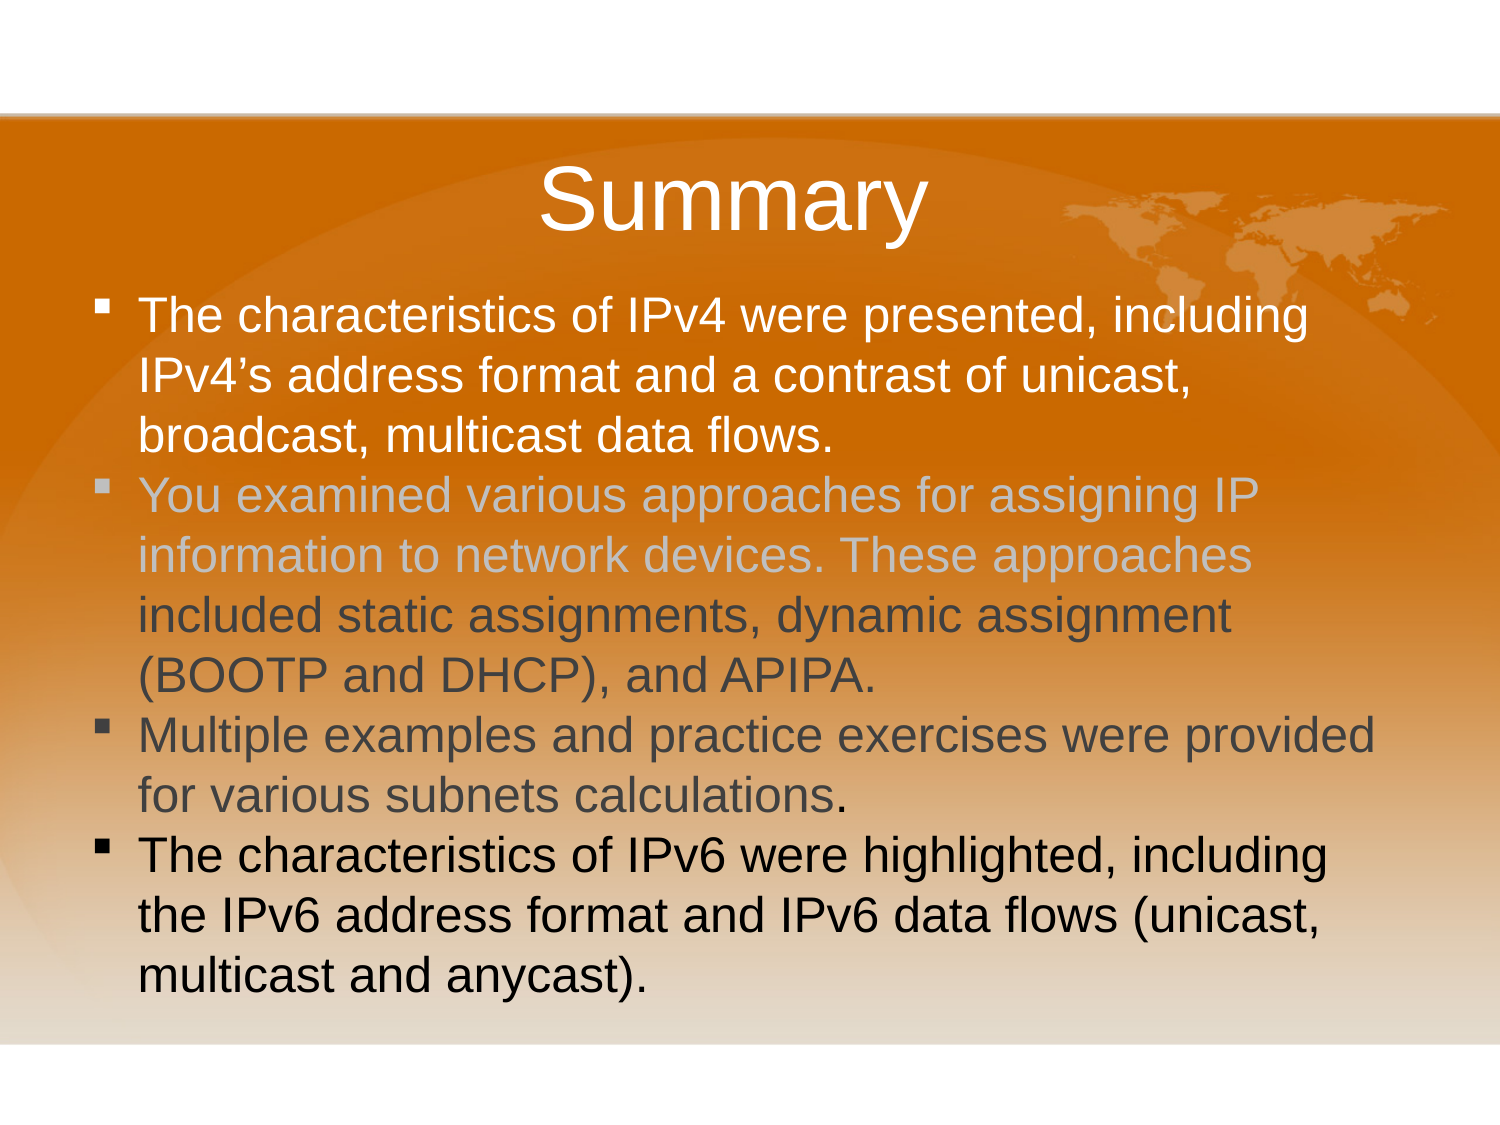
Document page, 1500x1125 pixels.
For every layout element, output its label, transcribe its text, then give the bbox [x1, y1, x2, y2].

picture [0, 0, 1500, 1125]
title Summary [58, 112, 1409, 275]
text_box The characteristics of IPv4 were presented, including IPv4’s address format and a contrast of unicast, broadcast, multicast data flows. You examined various approaches for assigning IP information to network devices. These approaches included static assignments, dynamic assignment (BOOTP and DHCP), and APIPA. Multiple examples and practice exercises were provided for various subnets calculations. The characteristics of IPv6 were highlighted, including the IPv6 address format and IPv6 data flows (unicast, multicast and anycast). [76, 274, 1414, 1010]
